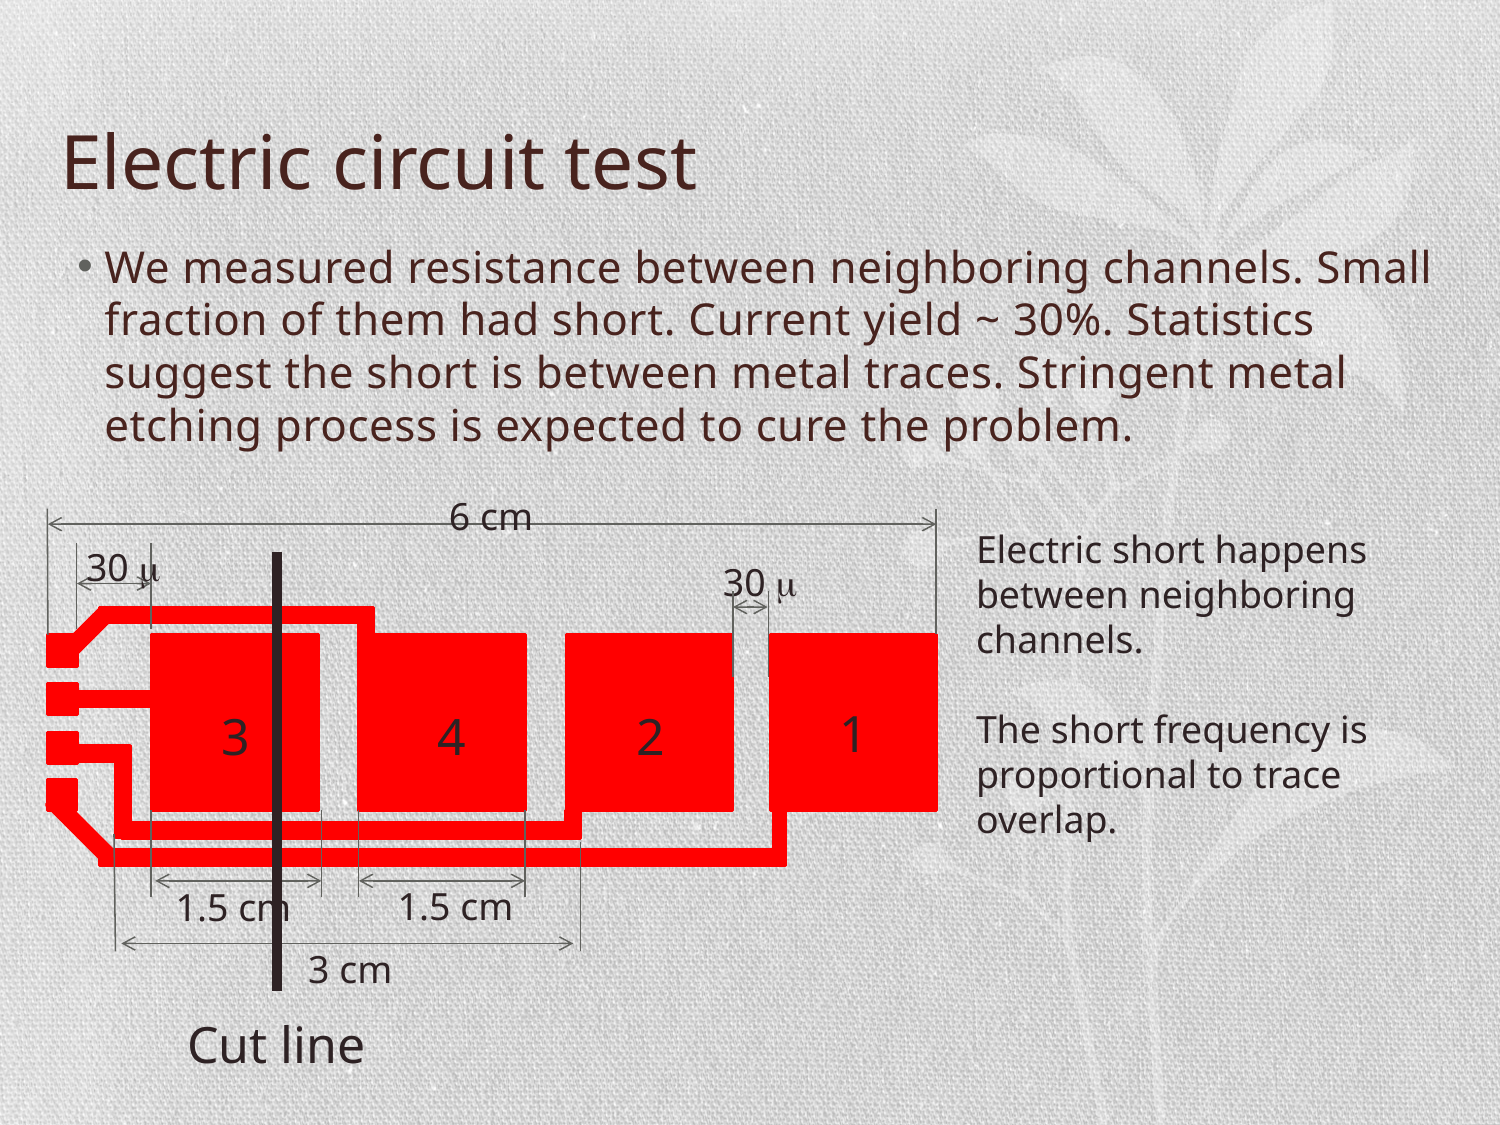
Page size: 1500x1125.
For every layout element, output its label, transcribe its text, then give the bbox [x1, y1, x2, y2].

text_box Electric short happens between neighboring channels. The short frequency is proportional to trace overlap. [961, 518, 1479, 894]
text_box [47, 484, 937, 1057]
list We measured resistance between neighboring channels. Small fraction of them had short. Current yield ~ 30%. Statistics suggest the short is between metal traces. Stringent metal etching process is expected to cure the problem. [62, 167, 1455, 474]
title Electric circuit test [45, 37, 1455, 213]
